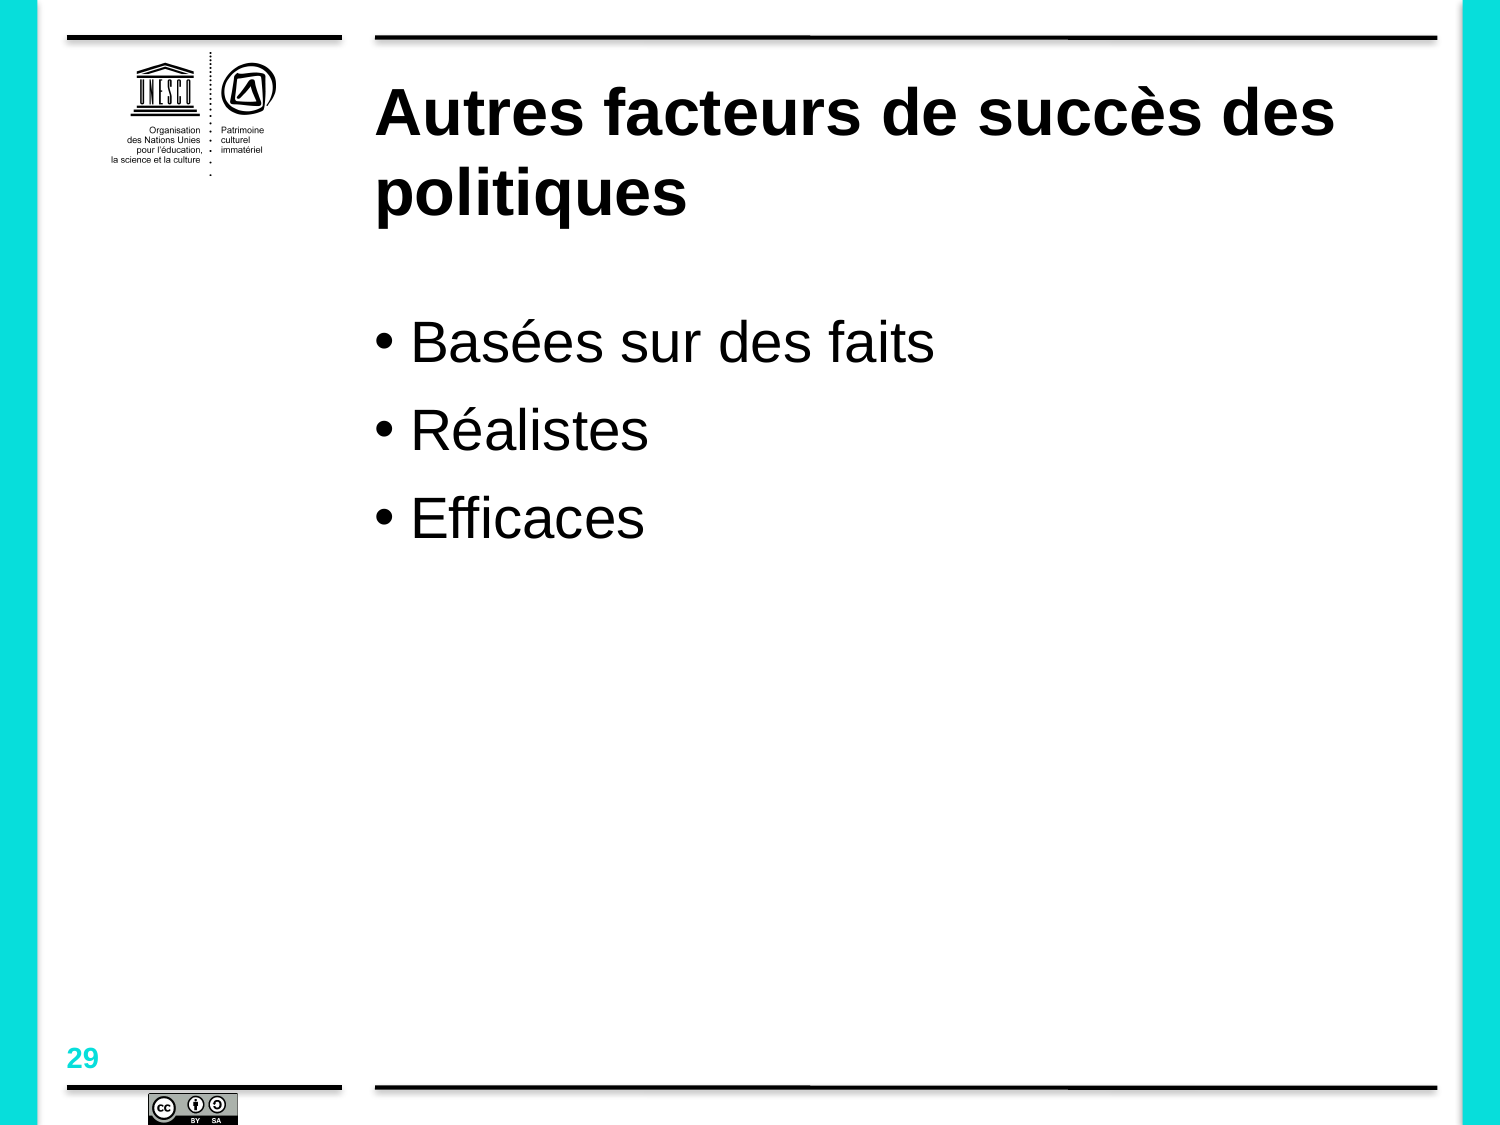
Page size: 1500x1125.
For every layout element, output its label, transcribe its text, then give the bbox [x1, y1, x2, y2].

picture [148, 1093, 238, 1125]
list Basées sur des faits Réalistes Efficaces [374, 312, 1006, 554]
title Autres facteurs de succès des politiques [374, 68, 1438, 230]
picture [111, 52, 276, 176]
